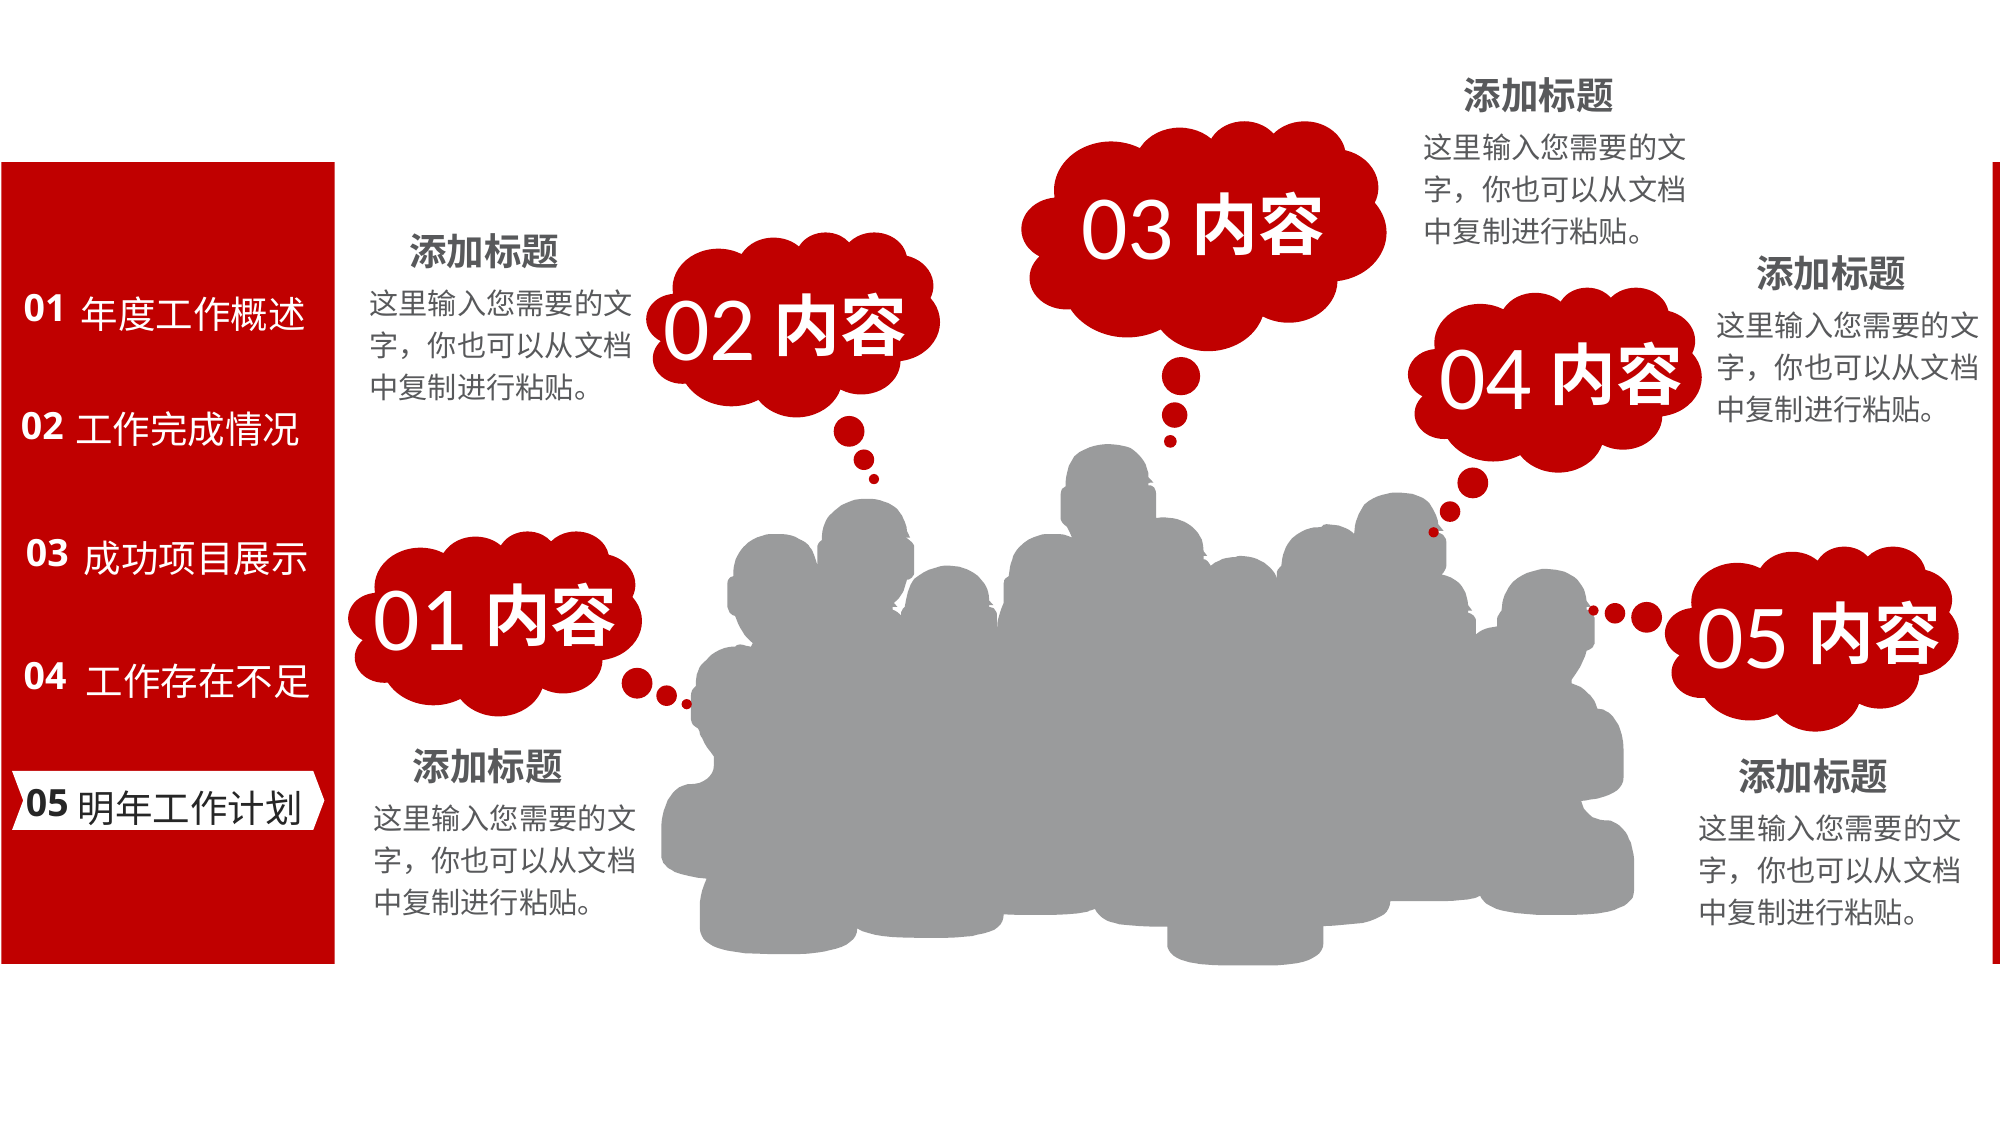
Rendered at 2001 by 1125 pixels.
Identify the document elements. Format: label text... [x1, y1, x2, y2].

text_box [344, 530, 642, 716]
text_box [1408, 287, 1702, 472]
text_box 工作完成情况 [34, 376, 341, 459]
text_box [1021, 120, 1387, 351]
text_box 明年工作计划 [37, 754, 344, 837]
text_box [1665, 545, 1959, 731]
text_box 02 [6, 394, 91, 589]
text_box [0, 161, 336, 965]
text_box 01 [8, 276, 94, 394]
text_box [354, 220, 658, 414]
text_box [662, 444, 1635, 966]
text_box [1701, 242, 2000, 435]
text_box [1991, 161, 2000, 242]
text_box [1683, 745, 1988, 939]
text_box 05 [10, 771, 96, 966]
text_box 04 [8, 644, 94, 839]
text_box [1408, 64, 1713, 258]
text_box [633, 231, 940, 417]
text_box 工作存在不足 [45, 627, 344, 710]
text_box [358, 735, 662, 929]
text_box 03 [10, 521, 96, 644]
text_box 年度工作概述 [40, 261, 347, 344]
text_box 成功项目展示 [43, 504, 350, 588]
text_box [1991, 435, 2000, 965]
